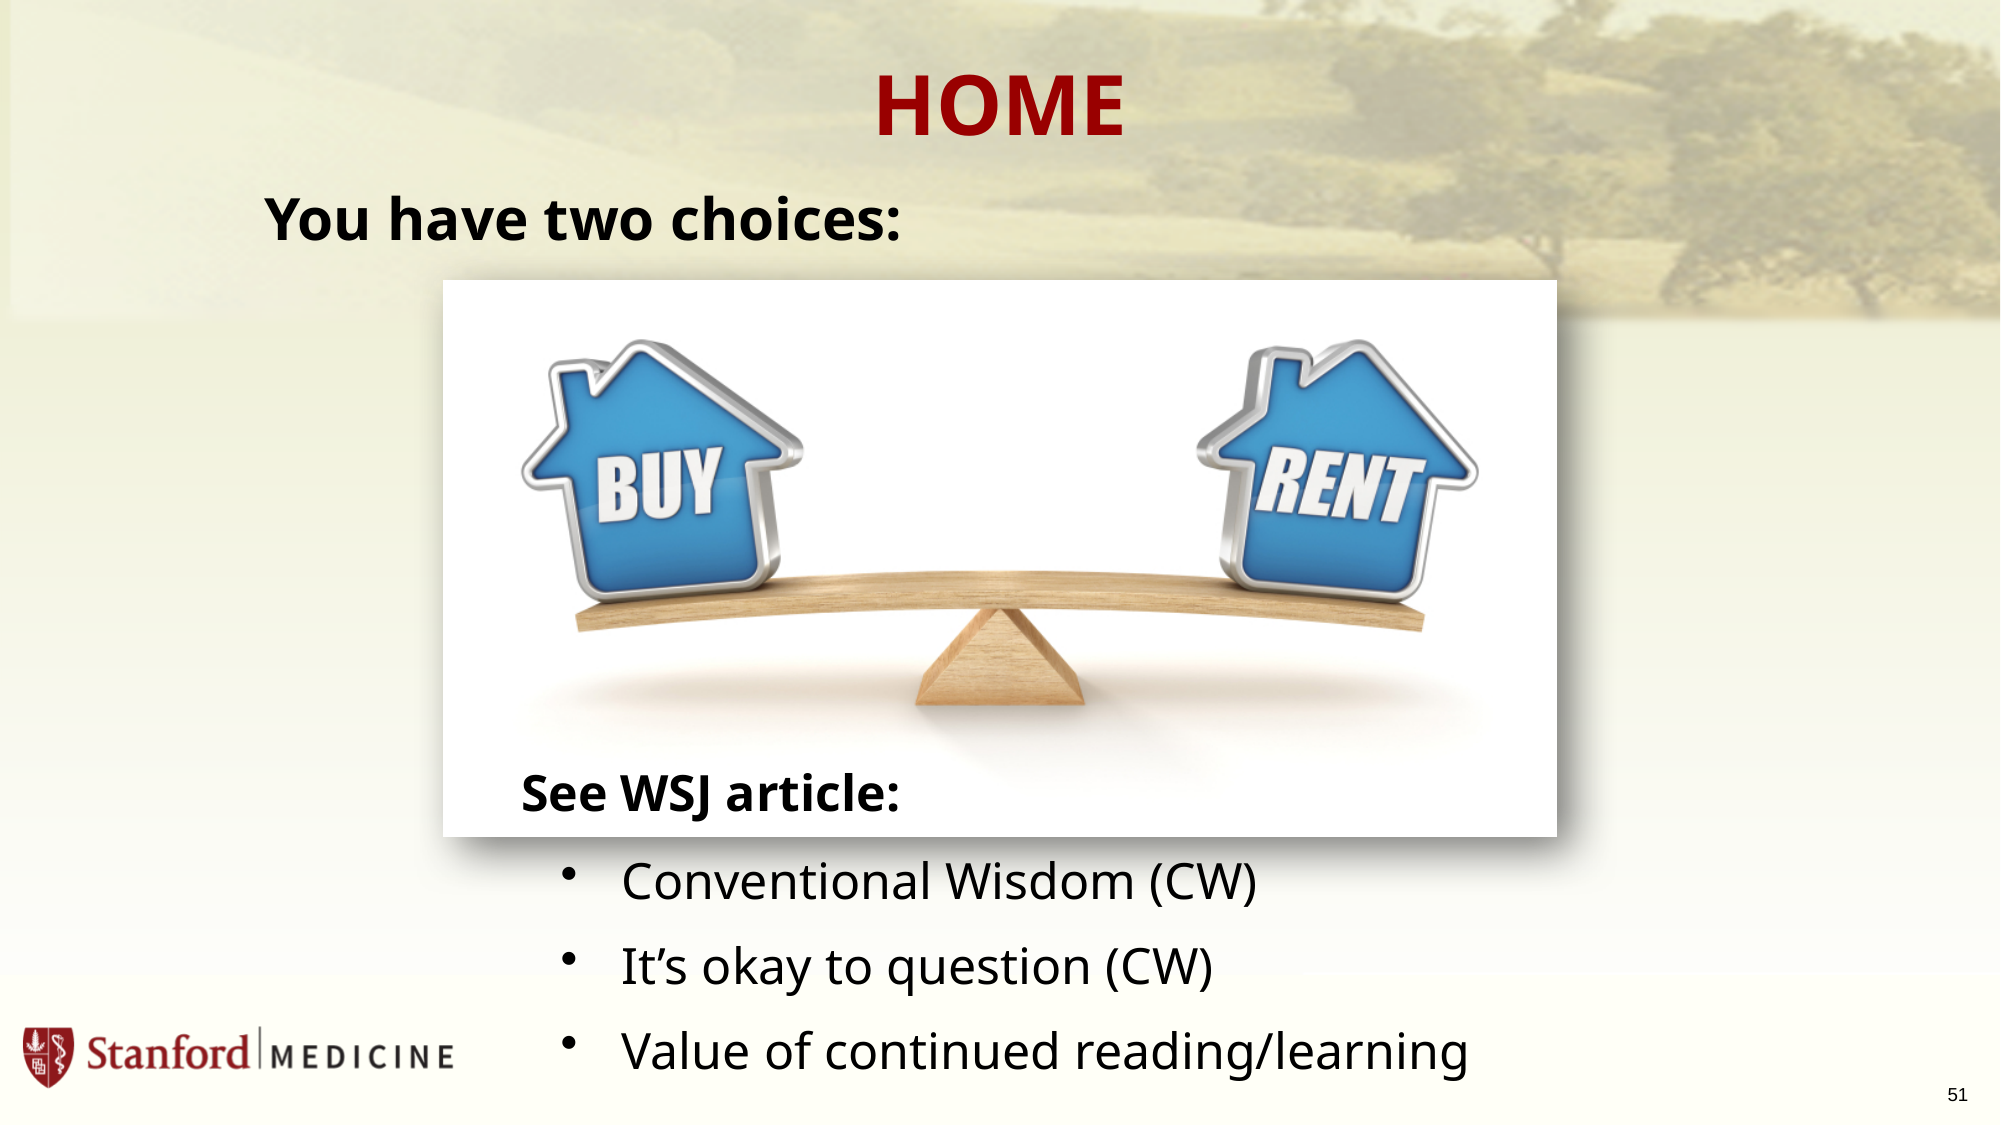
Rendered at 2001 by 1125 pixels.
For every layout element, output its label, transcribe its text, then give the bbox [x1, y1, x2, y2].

picture [0, 0, 2001, 1125]
title HOME [0, 45, 2000, 233]
text_box You have two choices: Buy or Rent [249, 233, 1538, 570]
picture [16, 1014, 481, 1099]
text_box See WSJ article: Conventional Wisdom (CW) It’s okay to question (CW) Value of continued reading/learning [506, 844, 1494, 1087]
